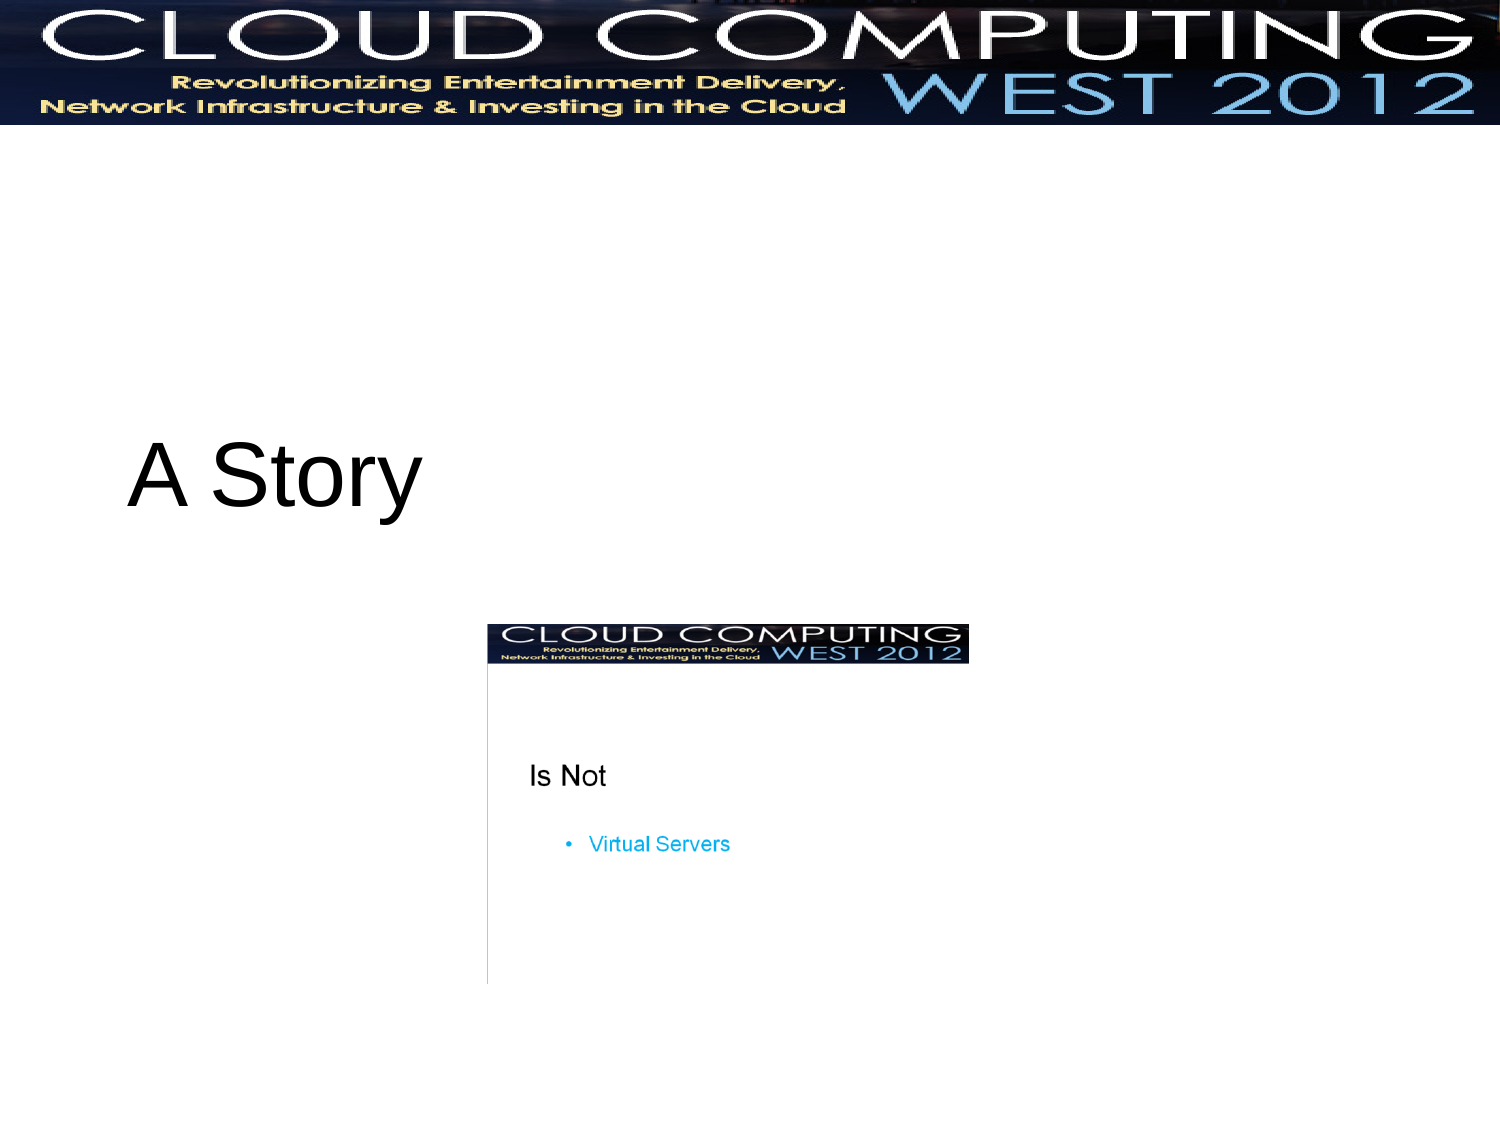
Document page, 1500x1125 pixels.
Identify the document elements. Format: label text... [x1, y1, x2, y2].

picture [487, 624, 969, 984]
title A Story [112, 349, 1388, 591]
picture [0, 0, 1500, 126]
